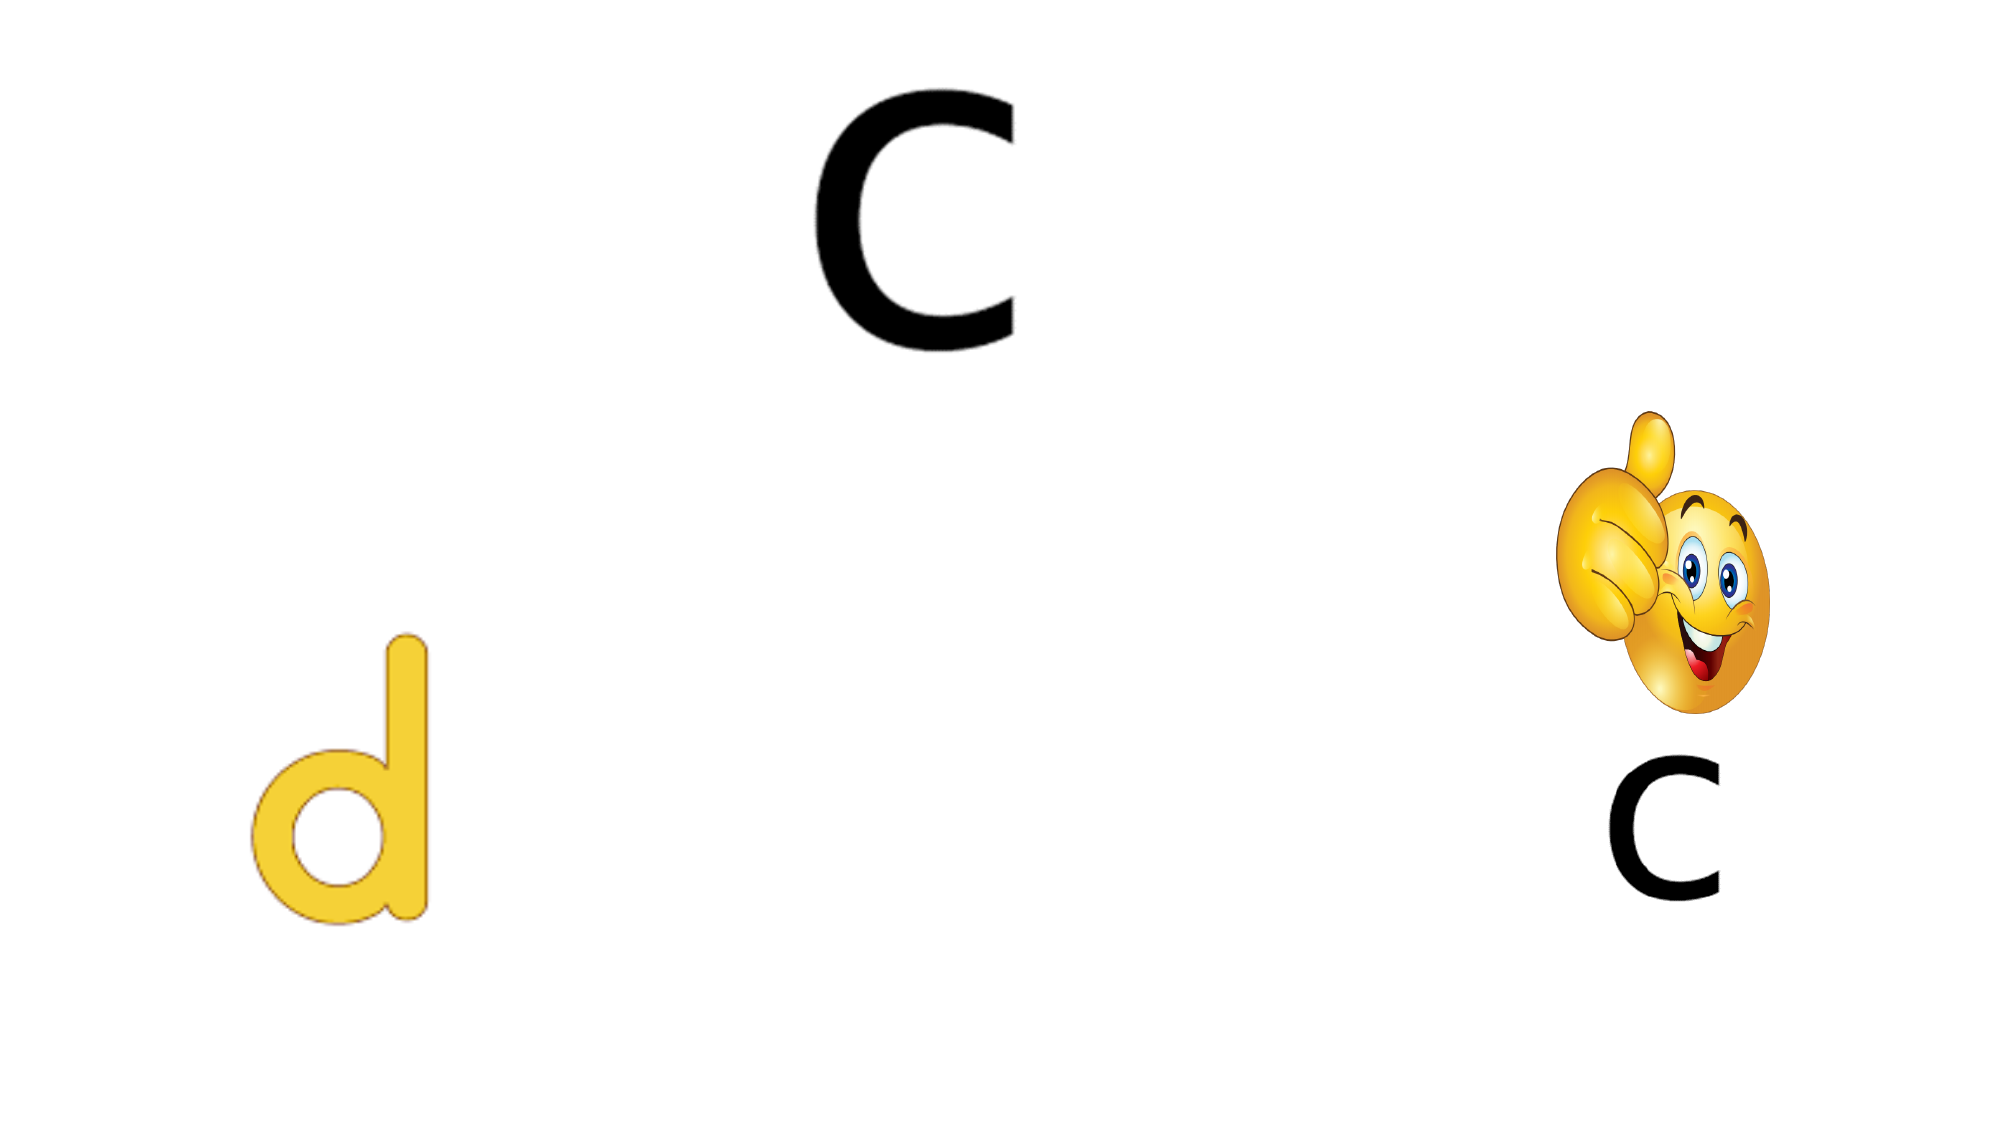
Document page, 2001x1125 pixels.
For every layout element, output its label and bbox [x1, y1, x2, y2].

picture [609, 54, 1218, 454]
picture [145, 584, 563, 996]
picture [1493, 411, 1833, 958]
